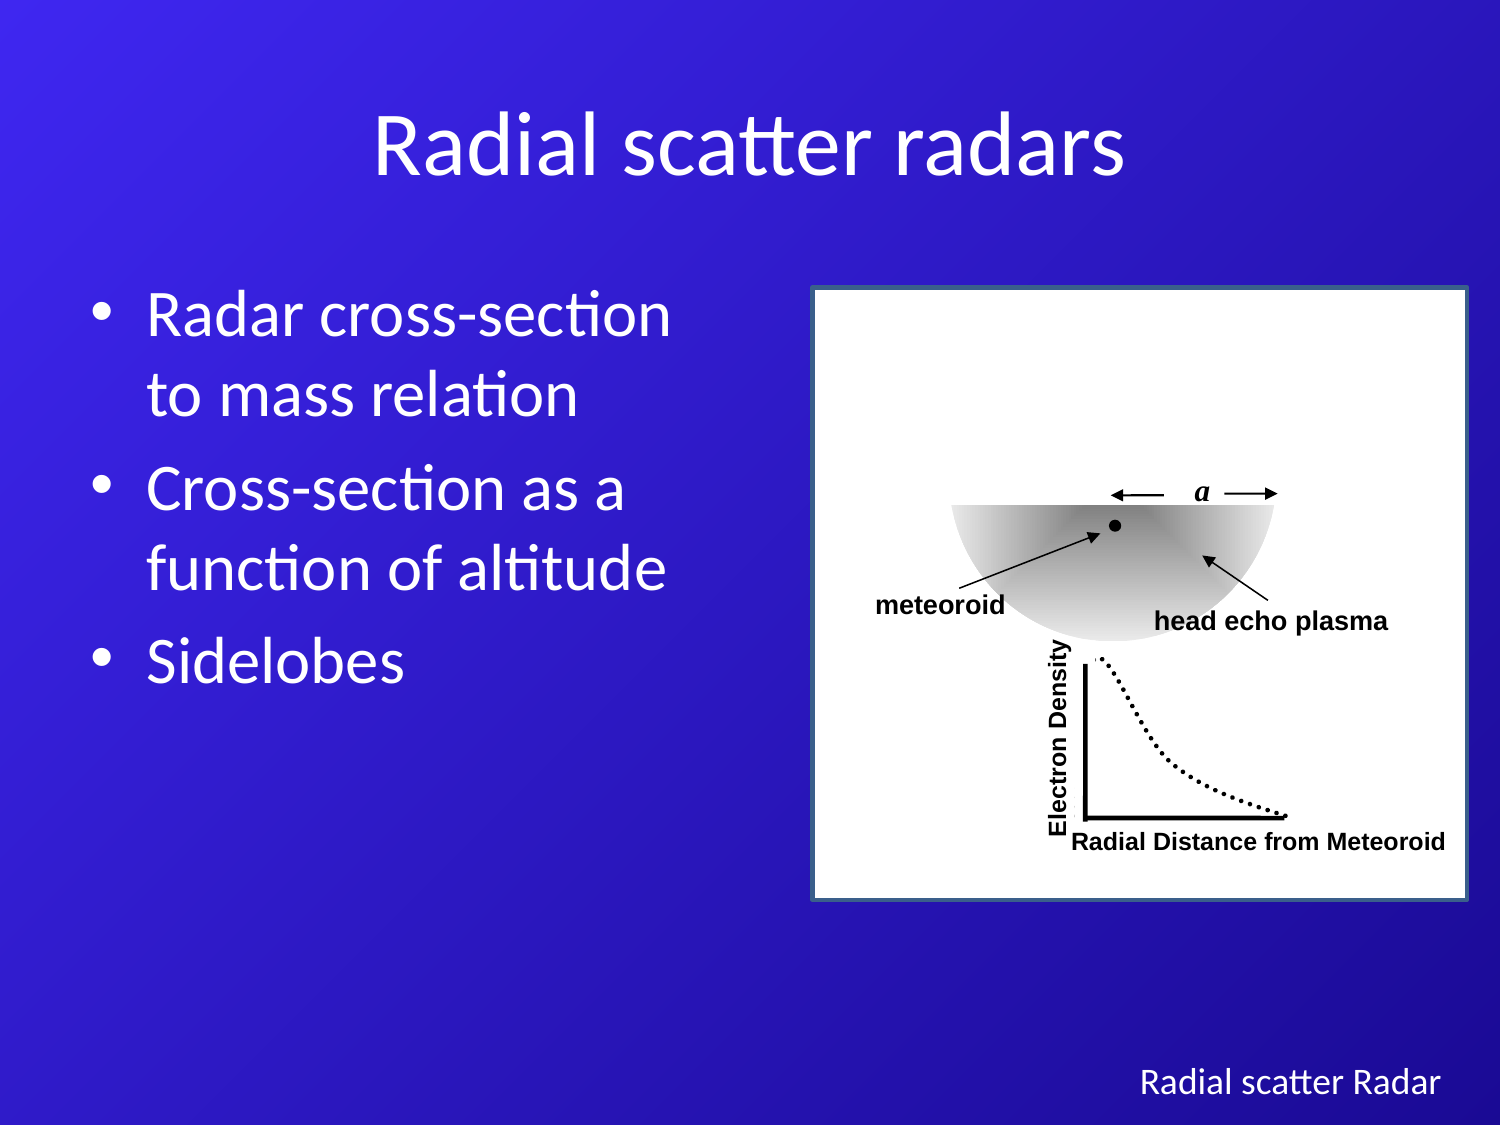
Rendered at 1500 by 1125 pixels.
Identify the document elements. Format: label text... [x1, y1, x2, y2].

list Radar cross-section to mass relation Cross-section as a function of altitude Sidelobes [75, 262, 754, 1005]
text_box Radial scatter Radar [1124, 1049, 1471, 1110]
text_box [812, 287, 1468, 901]
title Radial scatter radars [75, 45, 1425, 233]
